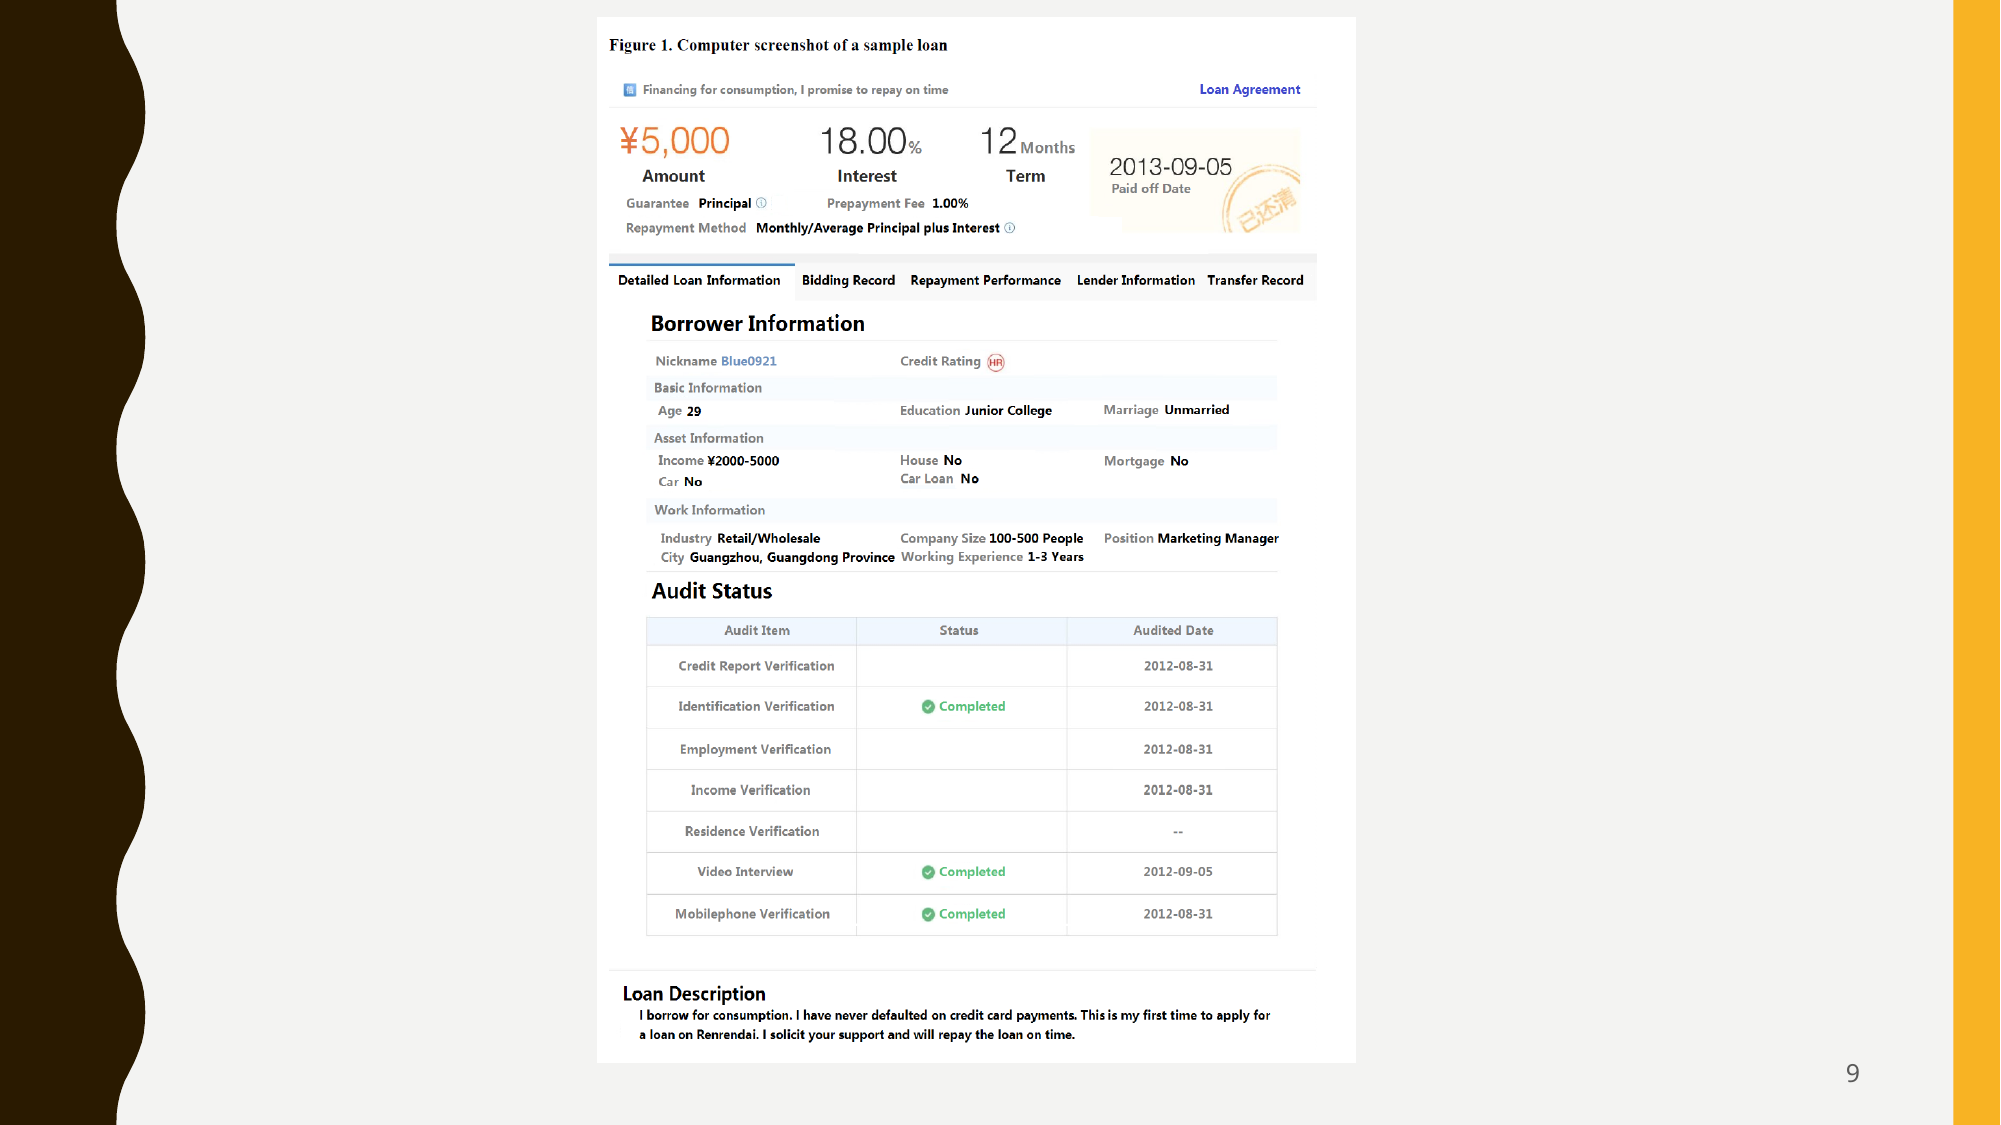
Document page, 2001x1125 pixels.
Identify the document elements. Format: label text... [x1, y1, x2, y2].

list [597, 17, 1356, 1063]
slide_number 9 [1412, 1045, 1875, 1103]
